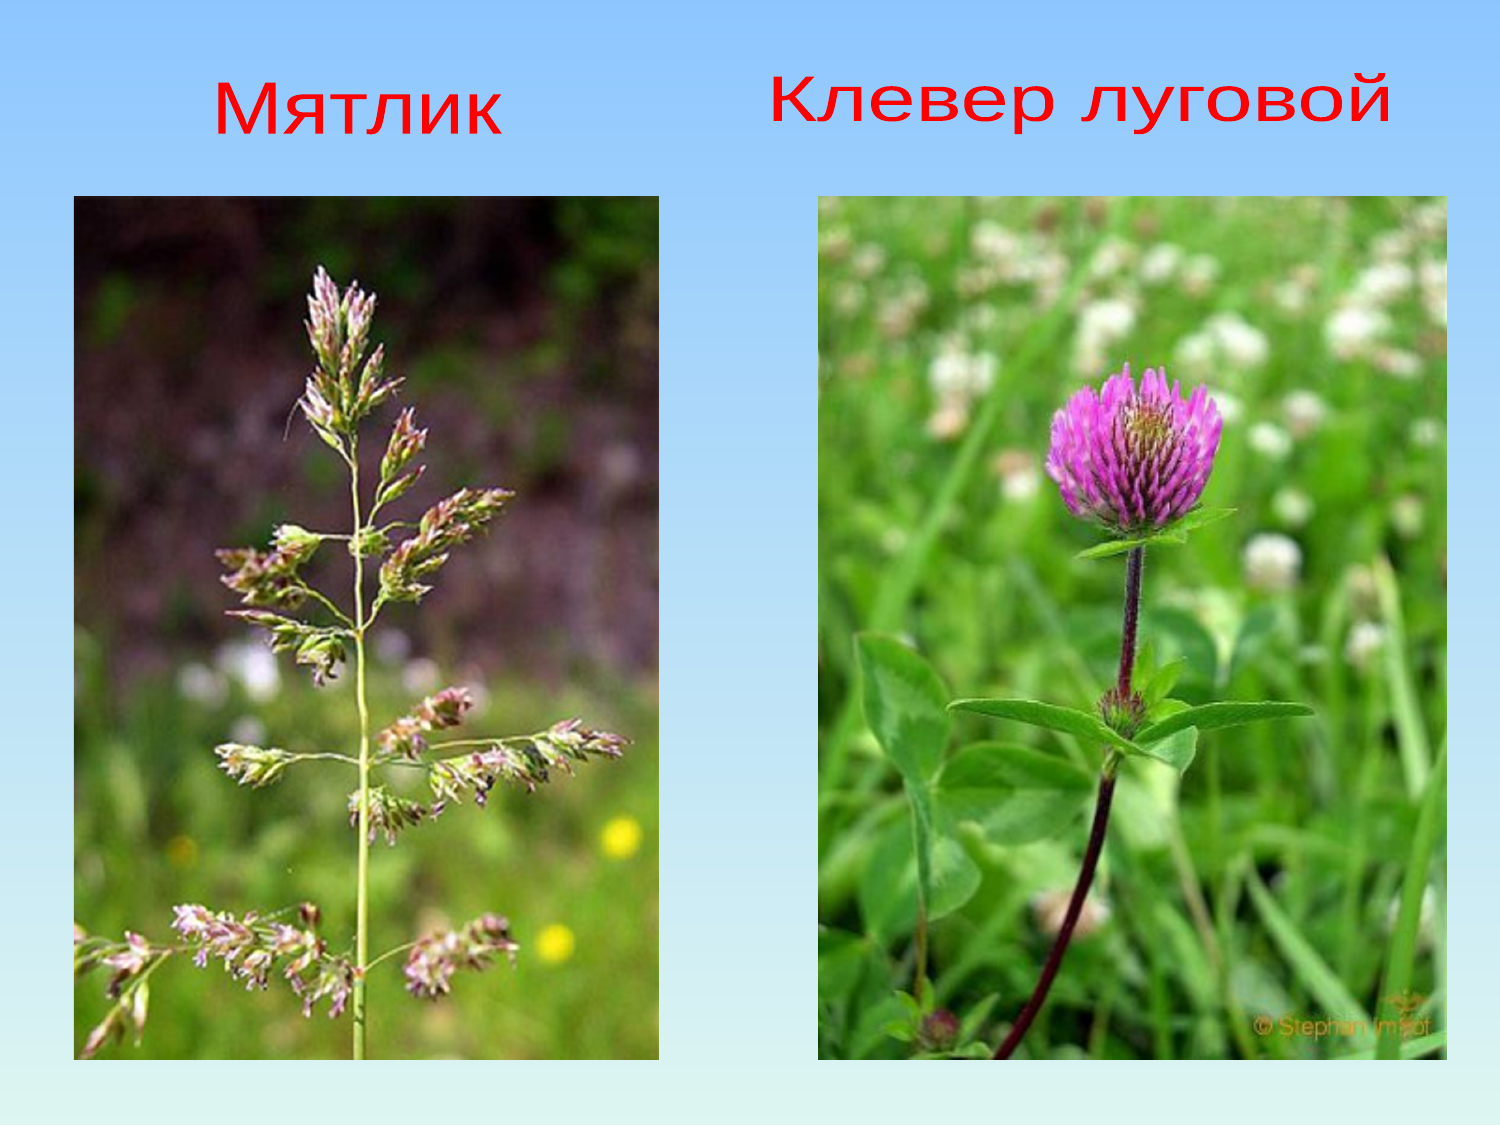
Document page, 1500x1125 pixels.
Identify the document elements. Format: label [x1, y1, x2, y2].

picture [817, 196, 1448, 1060]
picture [73, 196, 683, 1060]
